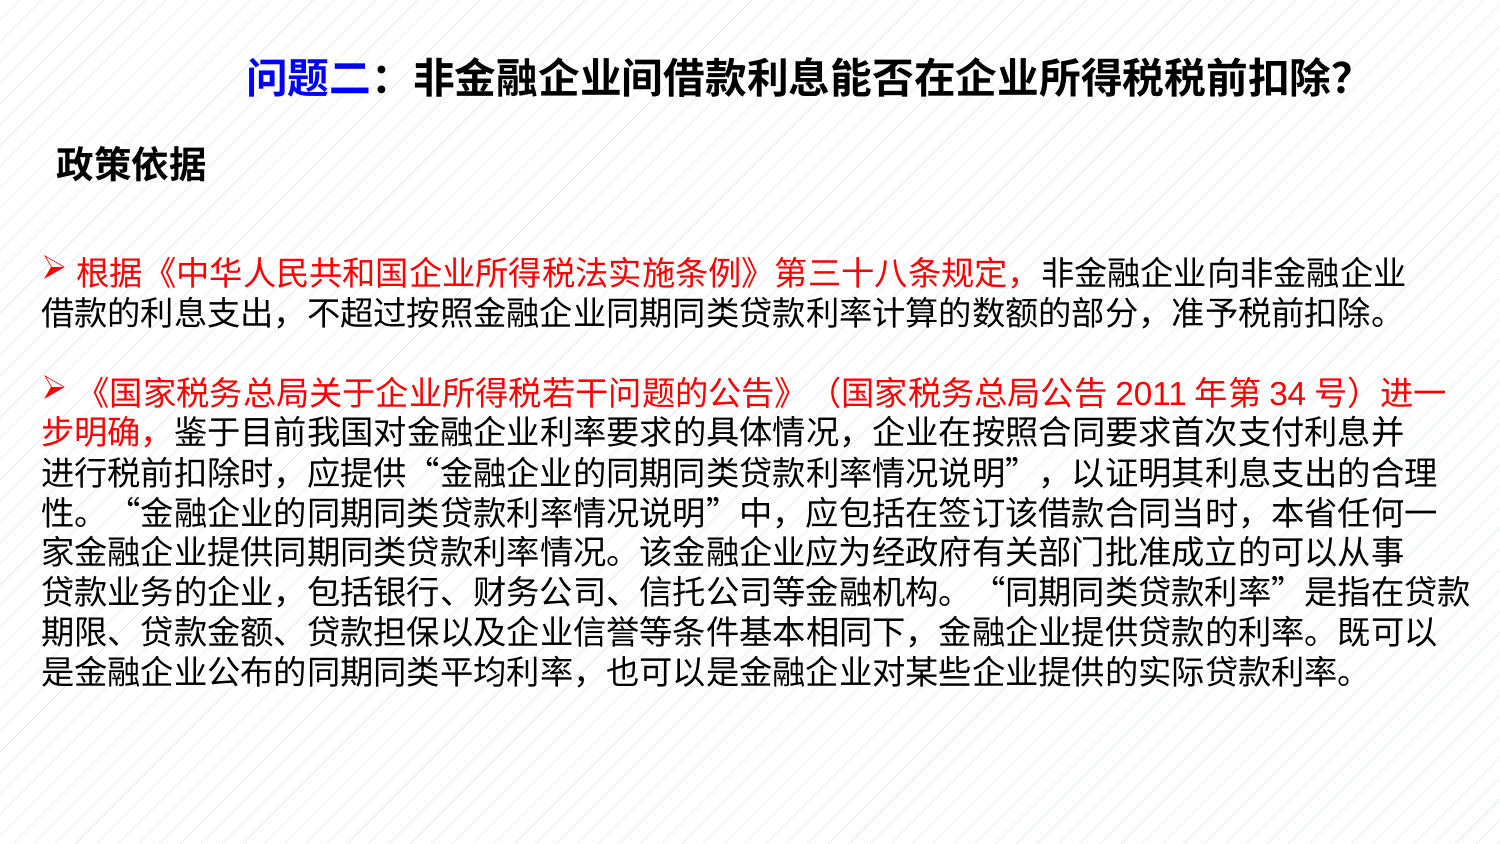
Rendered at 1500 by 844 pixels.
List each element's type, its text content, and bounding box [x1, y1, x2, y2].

text_box 问题二：非金融企业间借款利息能否在企业所得税税前扣除？ [231, 43, 1398, 109]
text_box 政策依据 [41, 134, 222, 194]
text_box 根据《中华人民共和国企业所得税法实施条例》第三十八条规定，非金融企业向非金融企业 借款的利息支出，不超过按照金融企业同期同类贷款利率计算的数额的部分，准予税前扣除。 《国家税务总局关于企业所得税若干问题的公告》（国家税务总局公告2011年第34号）进一 步明确，鉴于目前我国对金融企业利率要求的具体情况，企业在按照合同要求首次支付利息并 进行税前扣除时，应提供“金融企业的同期同类贷款利率情况说明”，以证明其利息支出的合理 性。“金融企业的同期同类贷款利率情况说明”中，应包括在签订该借款合同当时，本省任何一 家金融企业提供同期同类贷款利率情况。该金融企业应为经政府有关部门批准成立的可以从事 贷款业务的企业，包括银行、财务公司、信托公司等金融机构。“同期同类贷款利率”是指在贷款 期限、贷款金额、贷款担保以及企业信誉等条件基本相同下，金融企业提供贷款的利率。既可以 是金融企业公布的同期同类平均利率，也可以是金融企业对某些企业提供的实际贷款利率。 [26, 244, 1486, 699]
